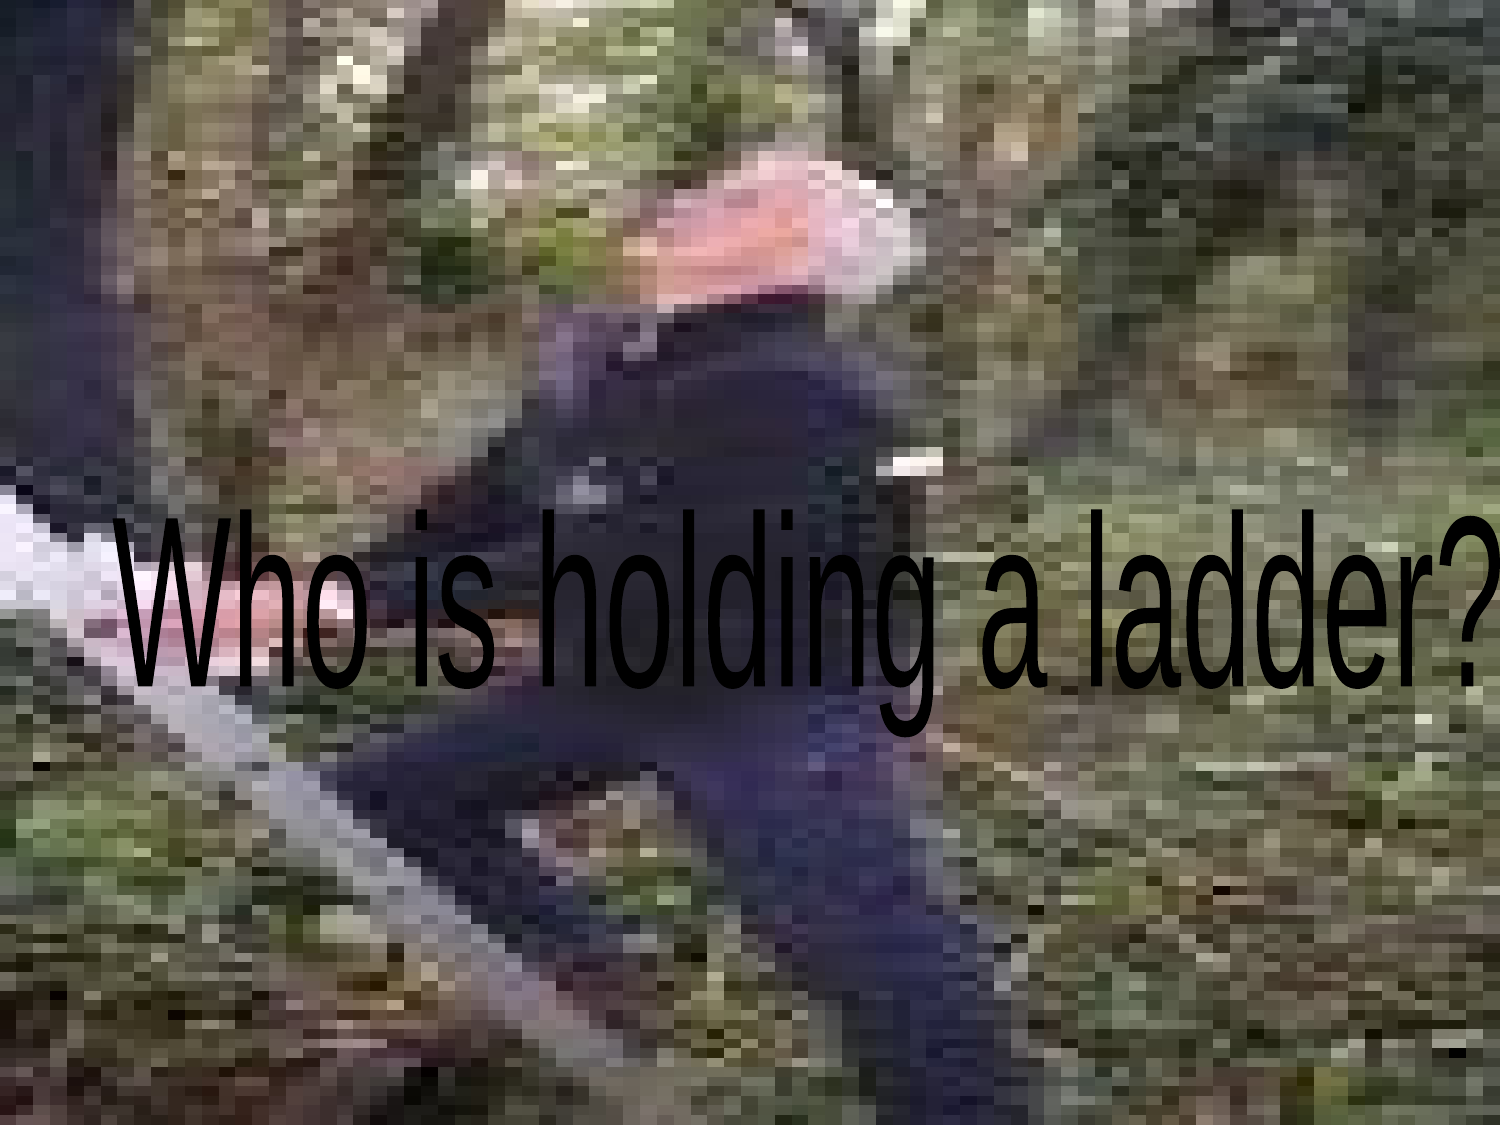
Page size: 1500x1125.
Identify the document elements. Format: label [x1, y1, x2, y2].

list [0, 0, 1500, 1125]
